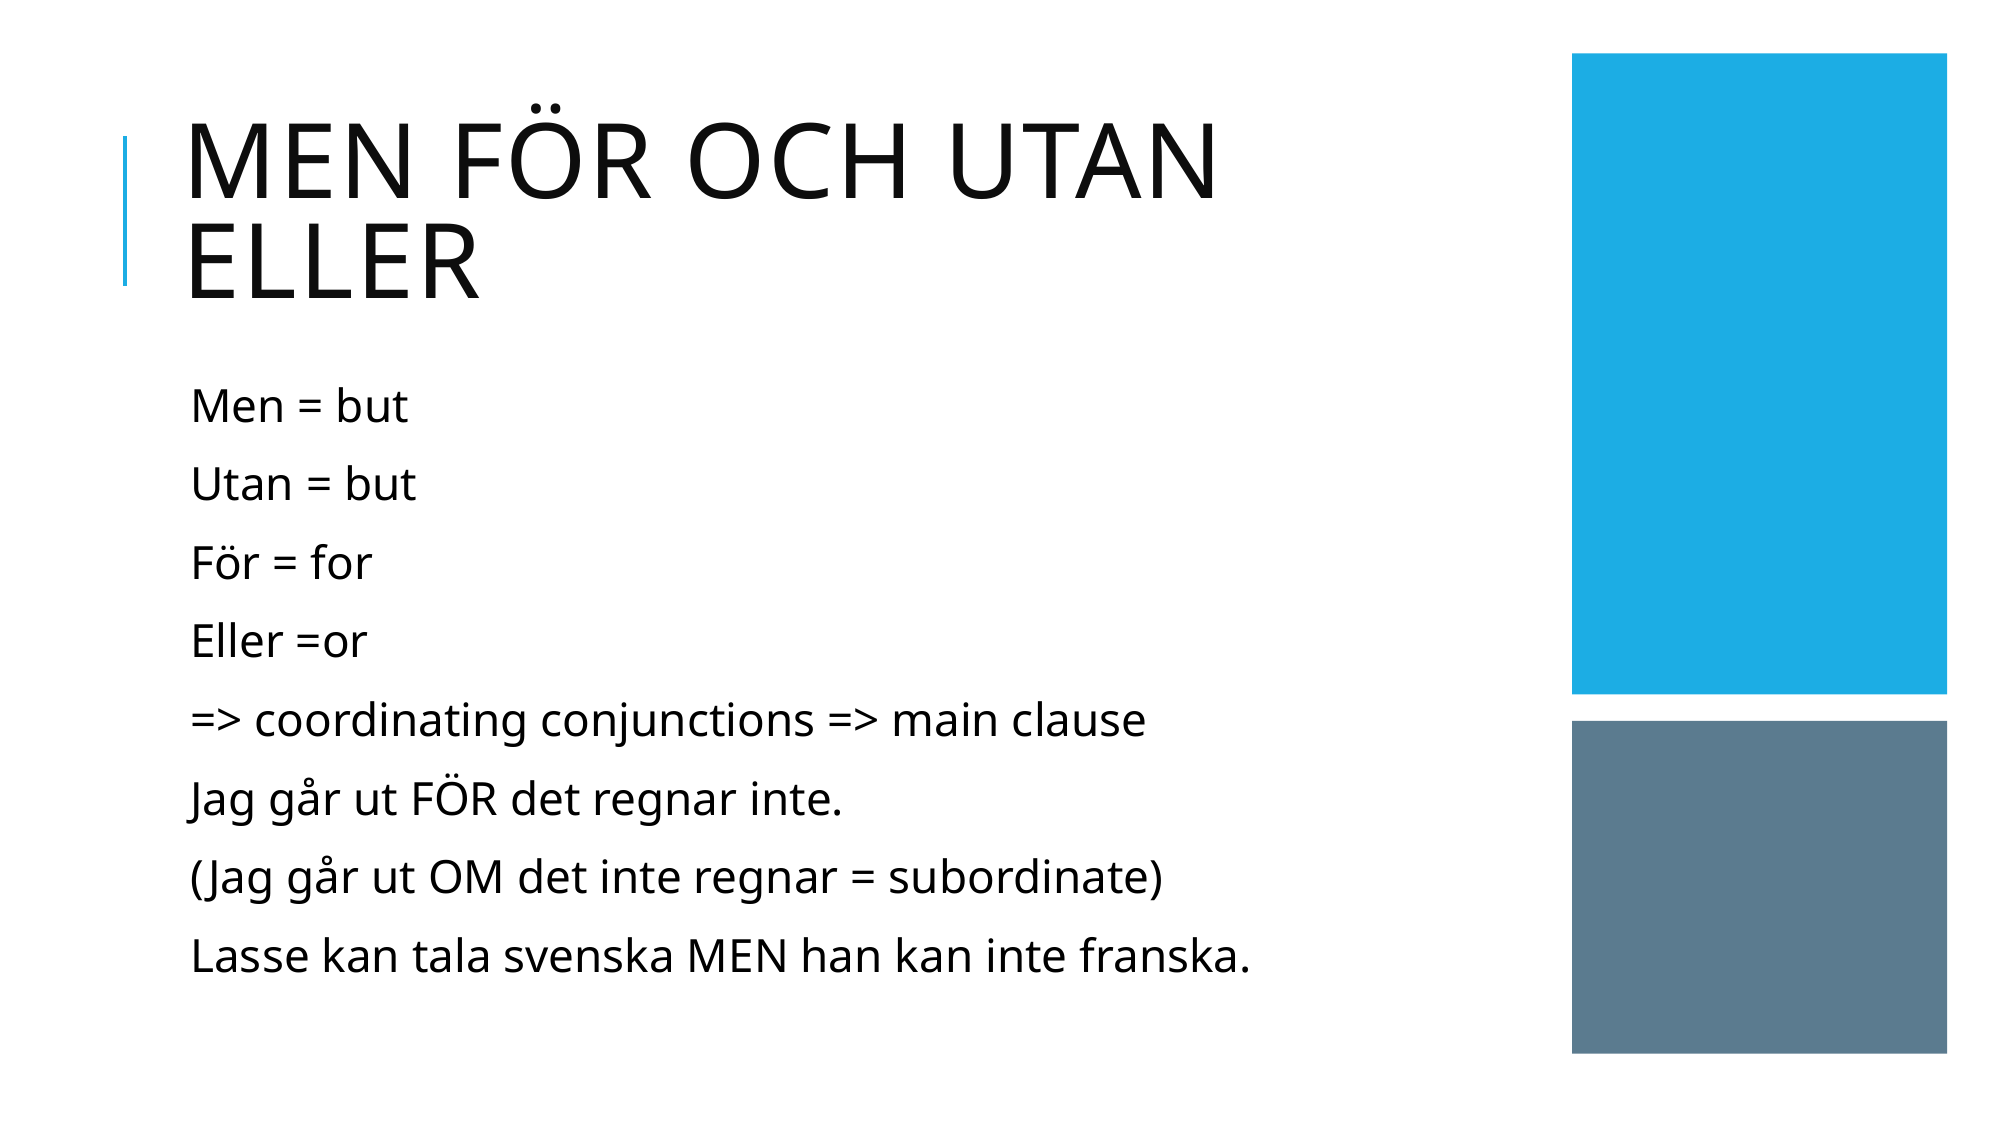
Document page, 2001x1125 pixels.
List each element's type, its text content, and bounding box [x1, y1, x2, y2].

text_box [1571, 720, 1948, 1055]
list Men = but Utan = but För = for Eller =or => coordinating conjunctions => main clause Jag går ut FÖR det regnar inte. (Jag går ut OM det inte regnar = subordinate) Lasse kan tala svenska MEN han kan inte franska. [168, 375, 1484, 1035]
text_box [1571, 52, 1948, 696]
title Men för och utan eller [168, 96, 1484, 342]
